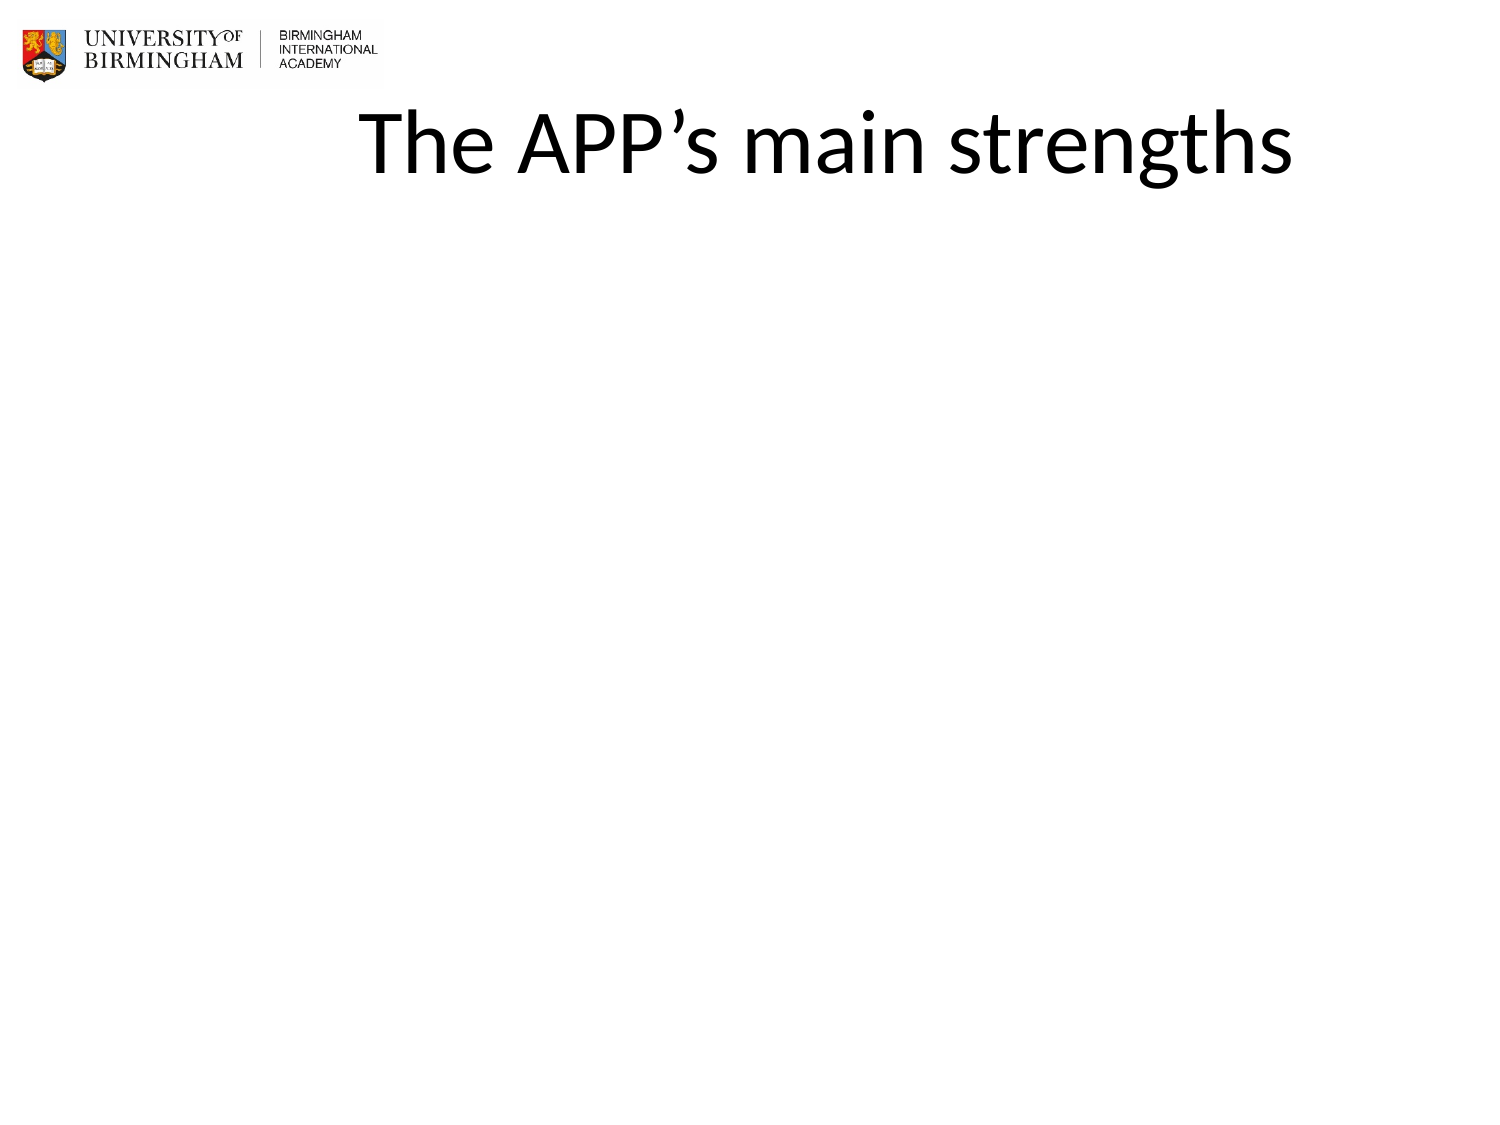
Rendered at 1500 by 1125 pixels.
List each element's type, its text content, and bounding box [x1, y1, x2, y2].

title The APP’s main strengths [159, 42, 1495, 231]
picture [17, 19, 384, 89]
